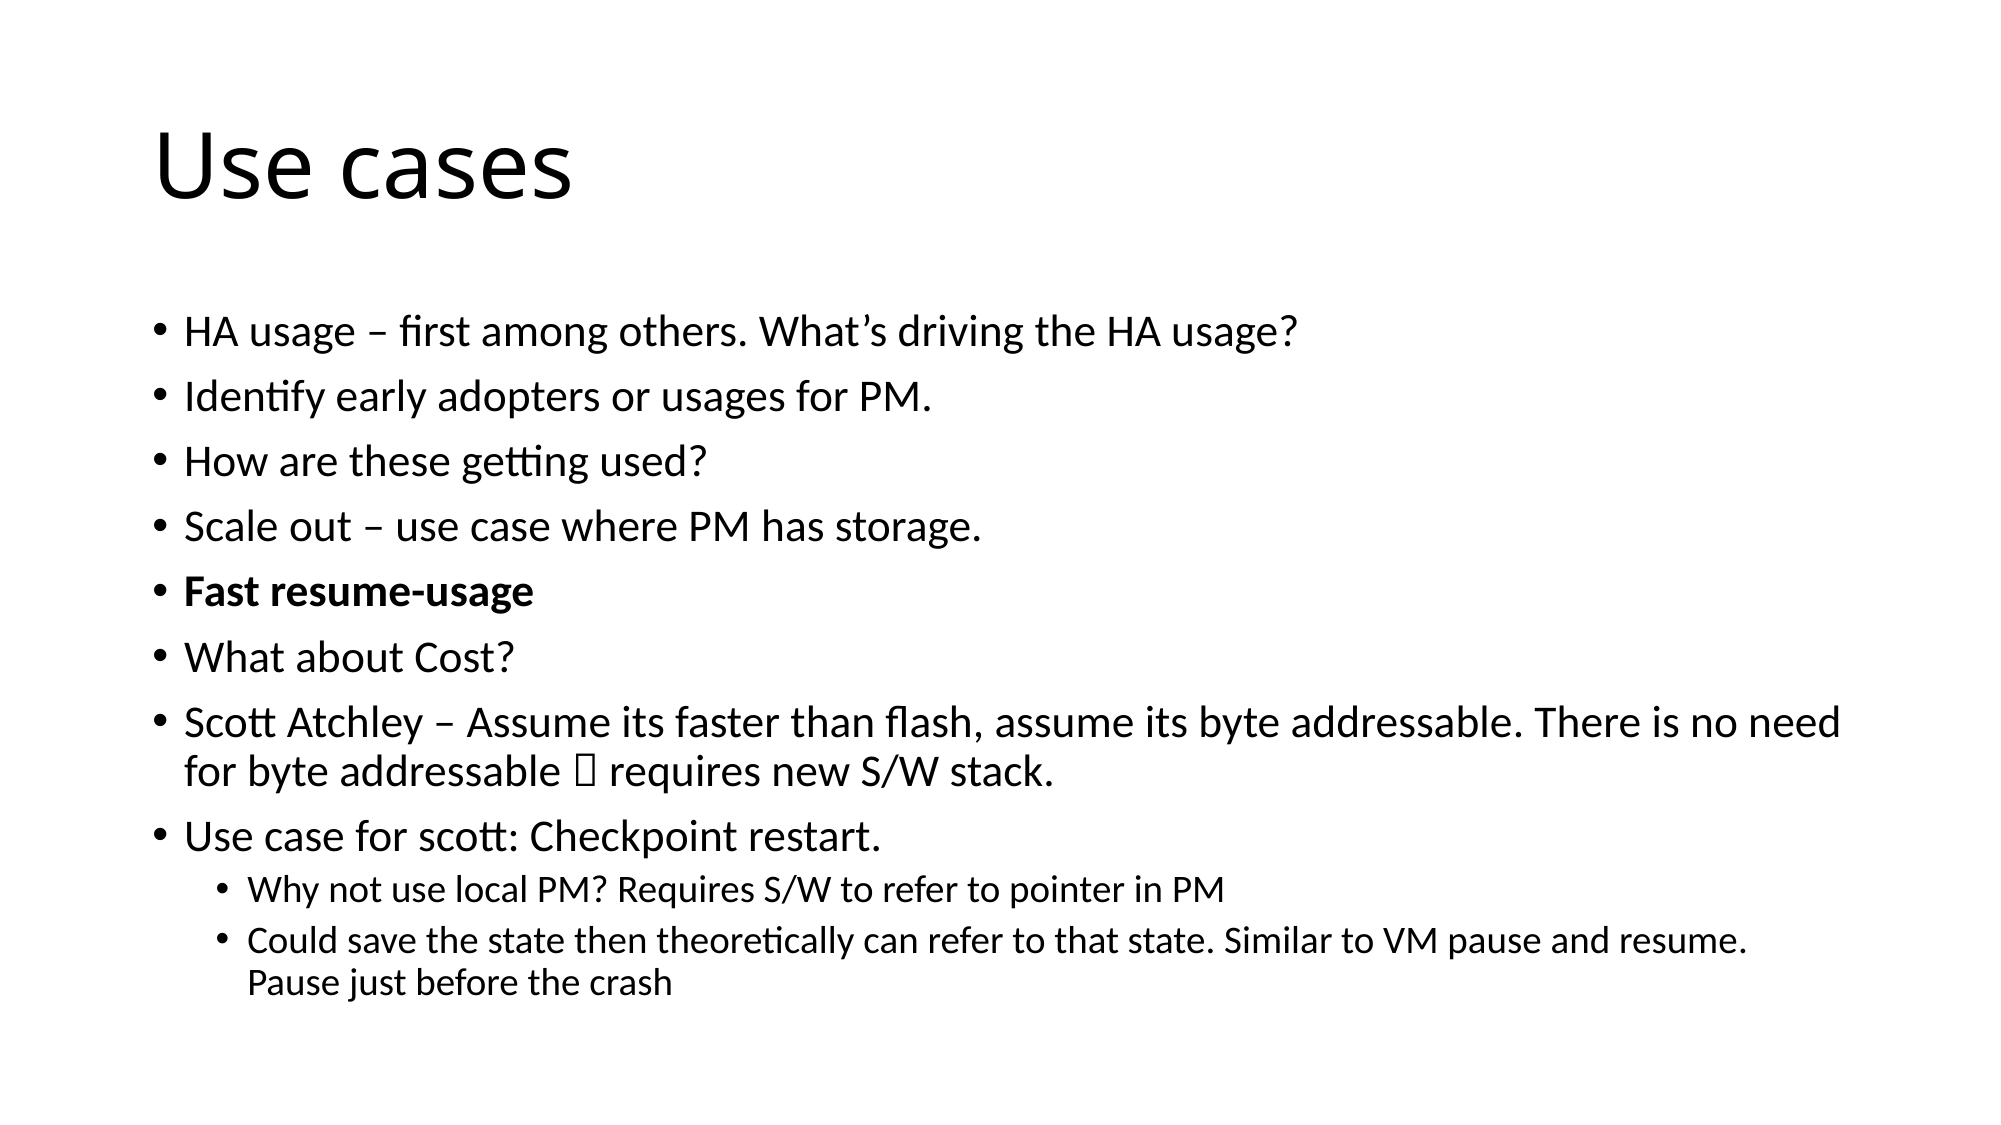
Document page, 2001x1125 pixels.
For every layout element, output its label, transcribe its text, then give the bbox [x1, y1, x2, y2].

list HA usage – first among others. What’s driving the HA usage? Identify early adopters or usages for PM. How are these getting used? Scale out – use case where PM has storage. Fast resume-usage What about Cost? Scott Atchley – Assume its faster than flash, assume its byte addressable. There is no need for byte addressable  requires new S/W stack. Use case for scott: Checkpoint restart. Why not use local PM? Requires S/W to refer to pointer in PM Could save the state then theoretically can refer to that state. Similar to VM pause and resume. Pause just before the crash [137, 299, 1863, 1014]
title Use cases [137, 59, 1863, 278]
